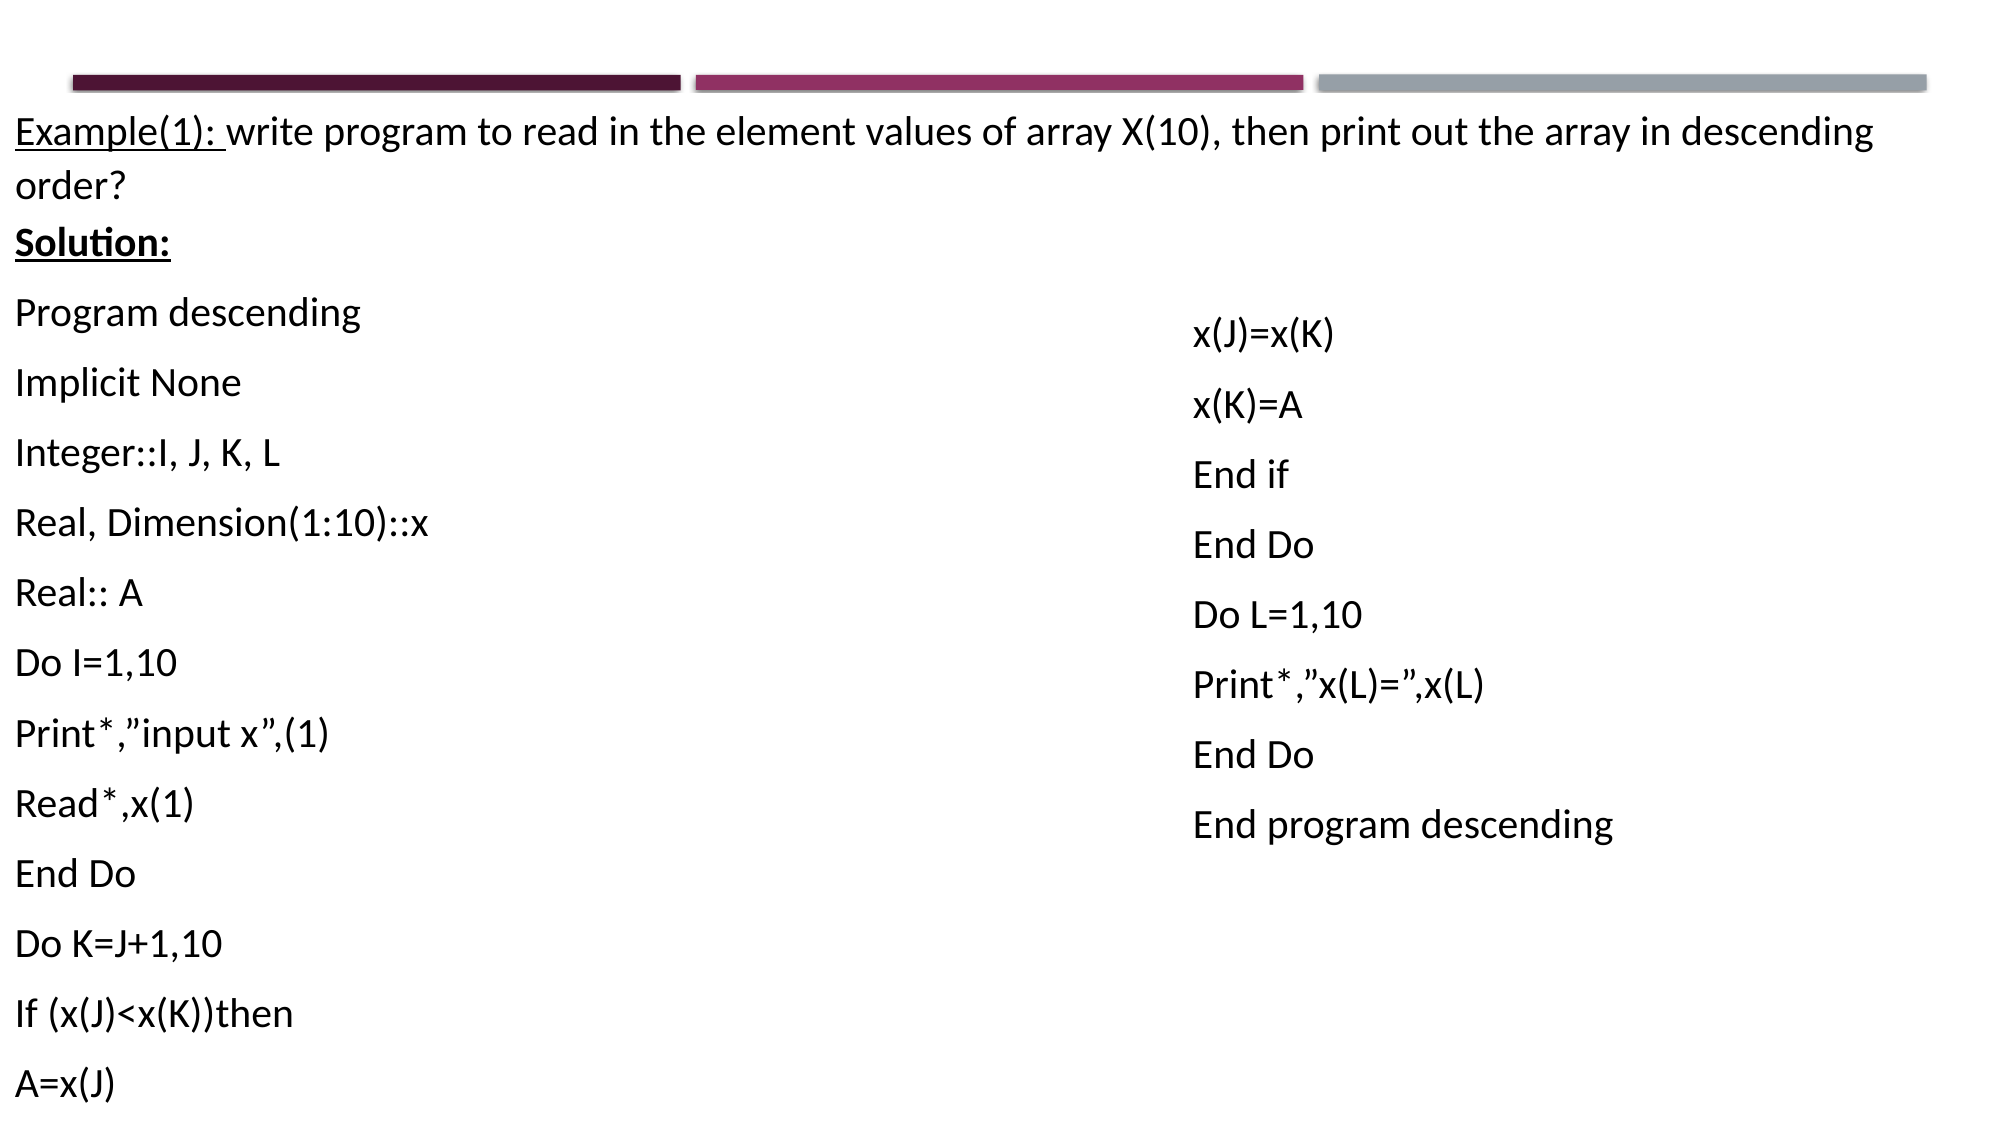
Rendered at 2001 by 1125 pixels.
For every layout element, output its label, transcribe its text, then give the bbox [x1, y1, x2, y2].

text_box Example(1): write program to read in the element values of array X(10), then print out the array in descending order? [0, 93, 2000, 238]
text_box Solution: Program descending Implicit None Integer::I, J, K, L Real, Dimension(1:10)::x Real:: A Do I=1,10 Print*,”input x”,(1) Read*,x(1) End Do Do K=J+1,10 If (x(J)<x(K))then A=x(J) [0, 203, 1007, 1125]
text_box x(J)=x(K) x(K)=A End if End Do Do L=1,10 Print*,”x(L)=”,x(L) End Do End program descending [1178, 295, 1933, 855]
